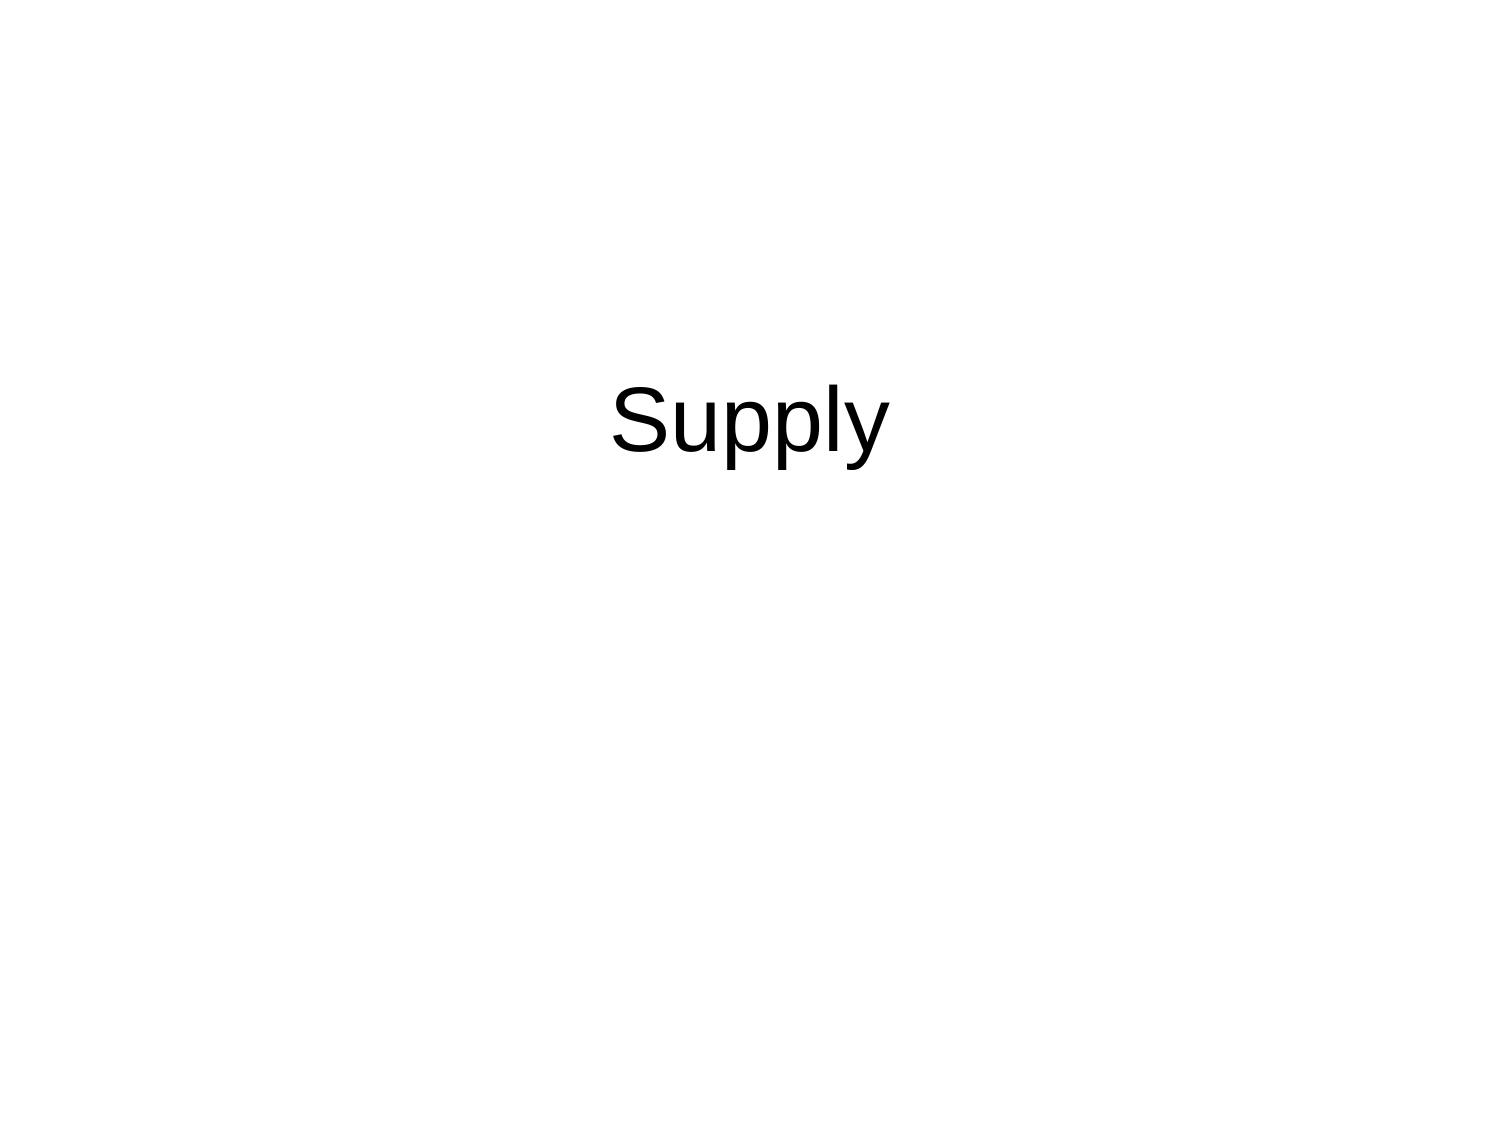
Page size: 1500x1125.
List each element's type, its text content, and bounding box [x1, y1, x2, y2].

title Supply [112, 349, 1388, 591]
